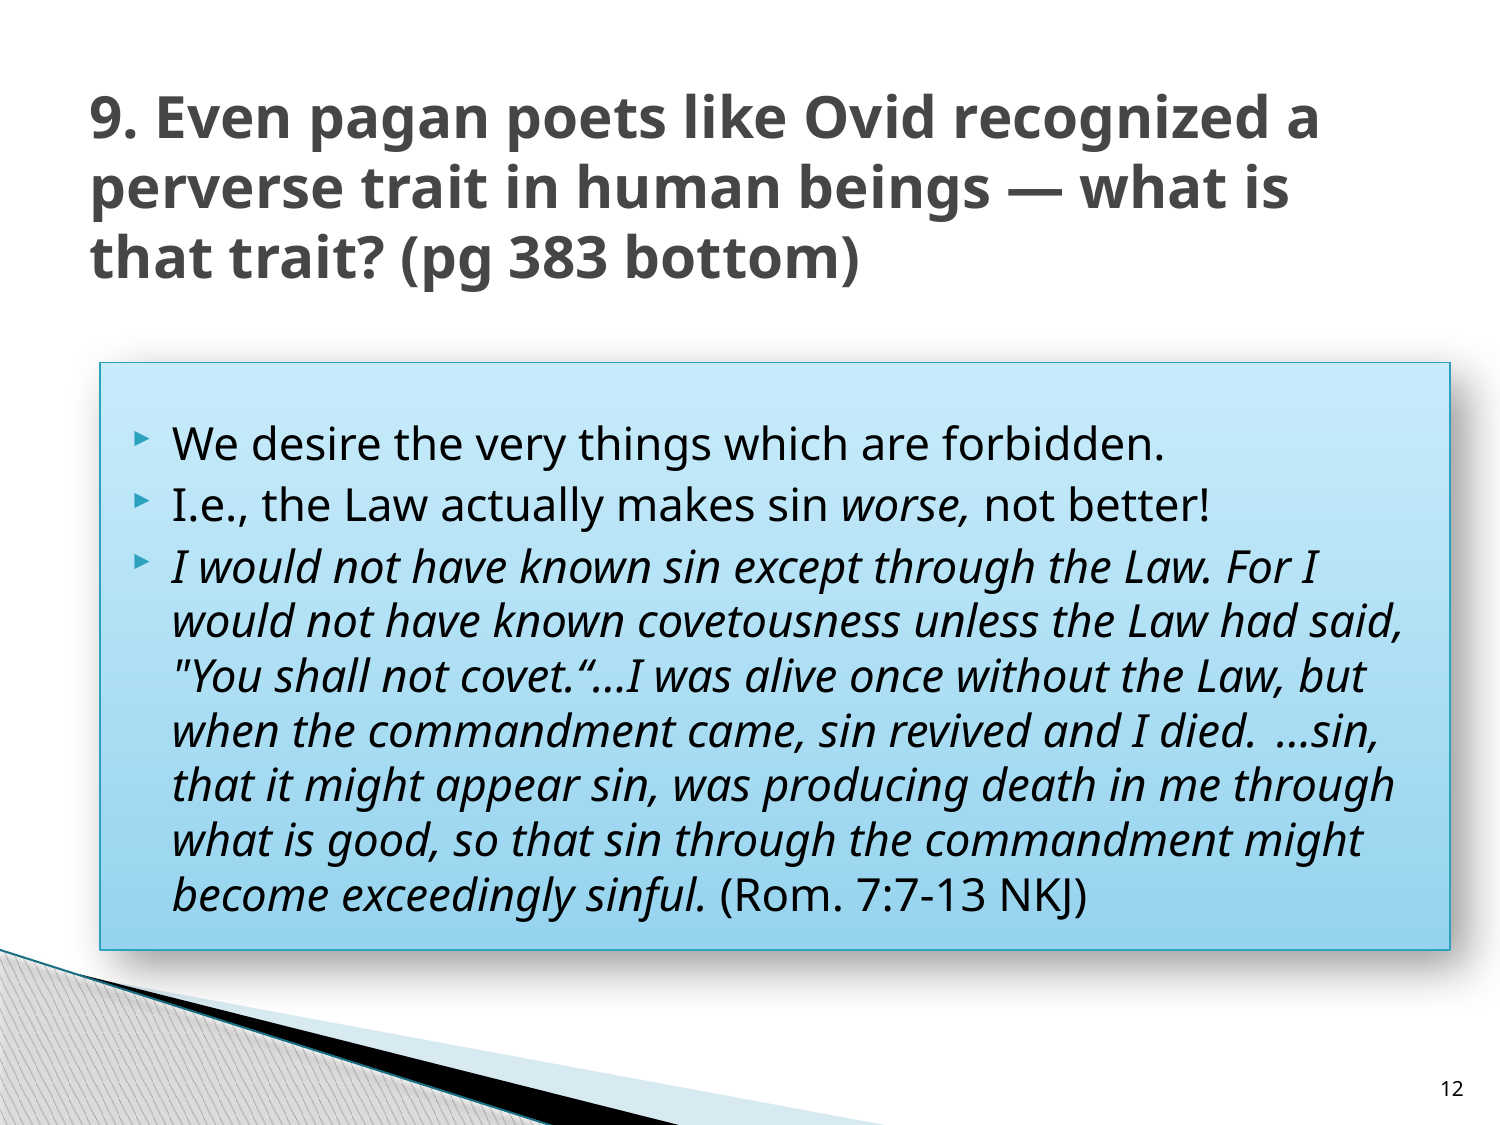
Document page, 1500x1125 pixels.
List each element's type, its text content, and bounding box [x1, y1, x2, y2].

title 9. Even pagan poets like Ovid recognized a perverse trait in human beings — what is that trait? (pg 383 bottom) [75, 45, 1425, 325]
slide_number 12 [1418, 1051, 1479, 1112]
list We desire the very things which are forbidden. I.e., the Law actually makes sin worse, not better! I would not have known sin except through the Law. For I would not have known covetousness unless the Law had said, "You shall not covet.“…I was alive once without the Law, but when the commandment came, sin revived and I died. …sin, that it might appear sin, was producing death in me through what is good, so that sin through the commandment might become exceedingly sinful. (Rom. 7:7-13 NKJ) [99, 362, 1451, 951]
